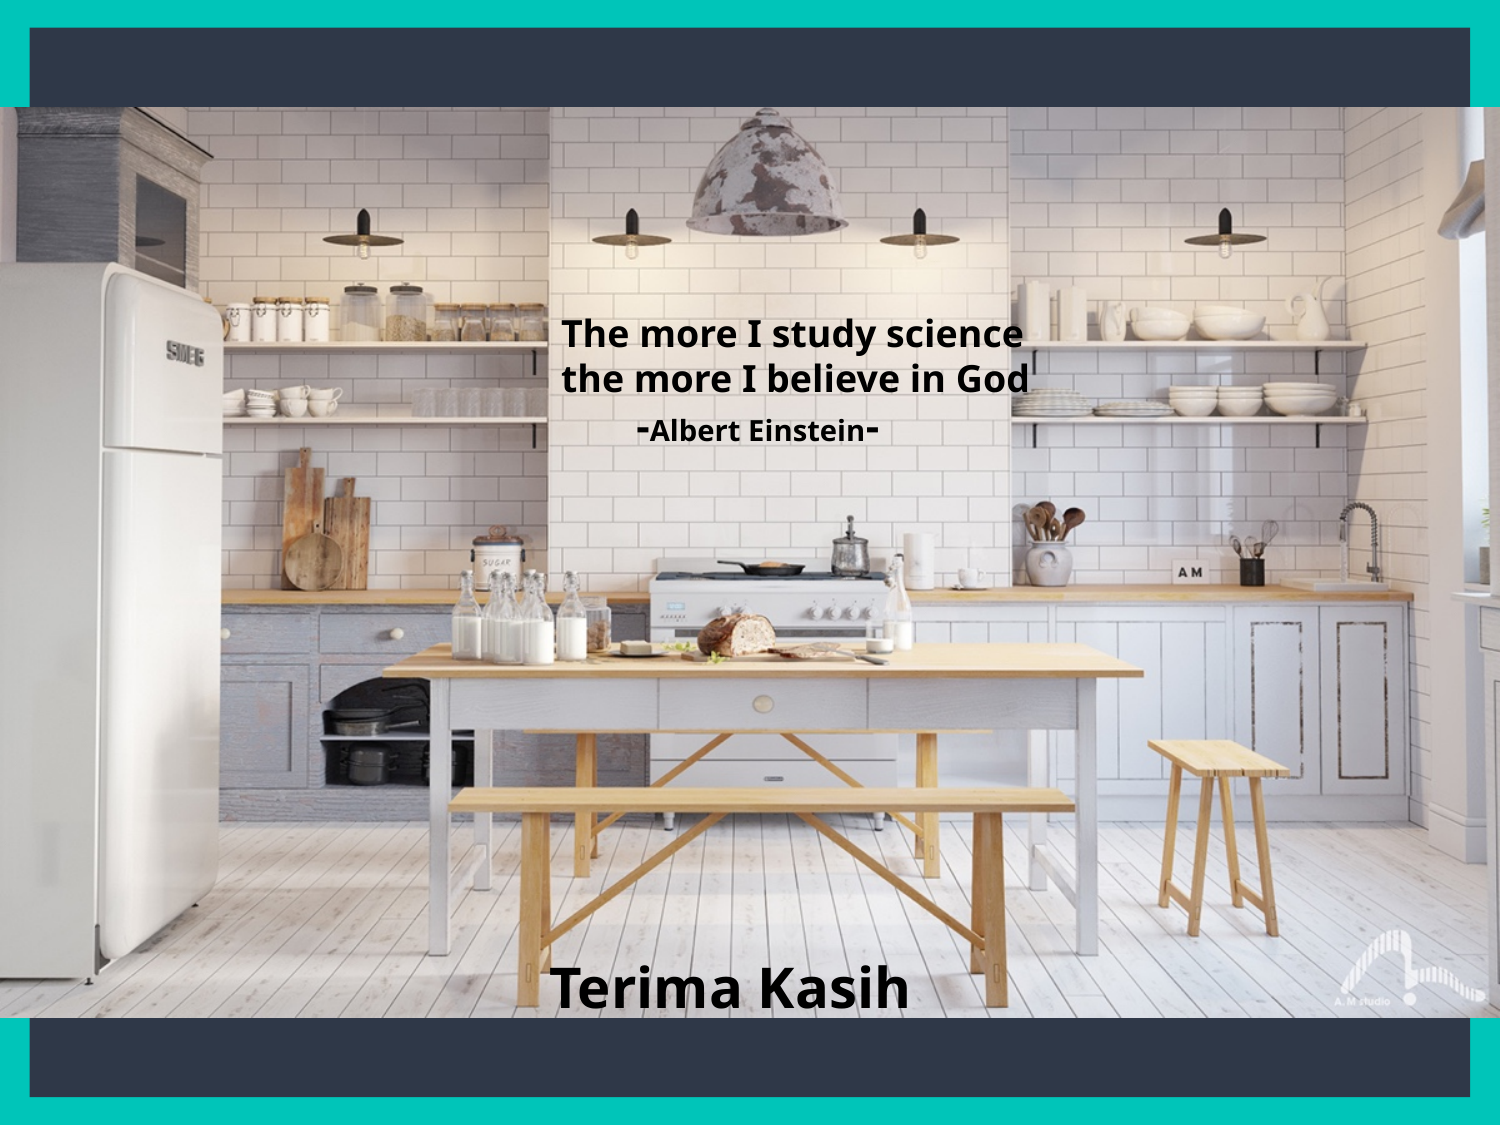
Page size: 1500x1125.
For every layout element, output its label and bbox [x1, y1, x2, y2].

picture [0, 107, 1500, 1018]
